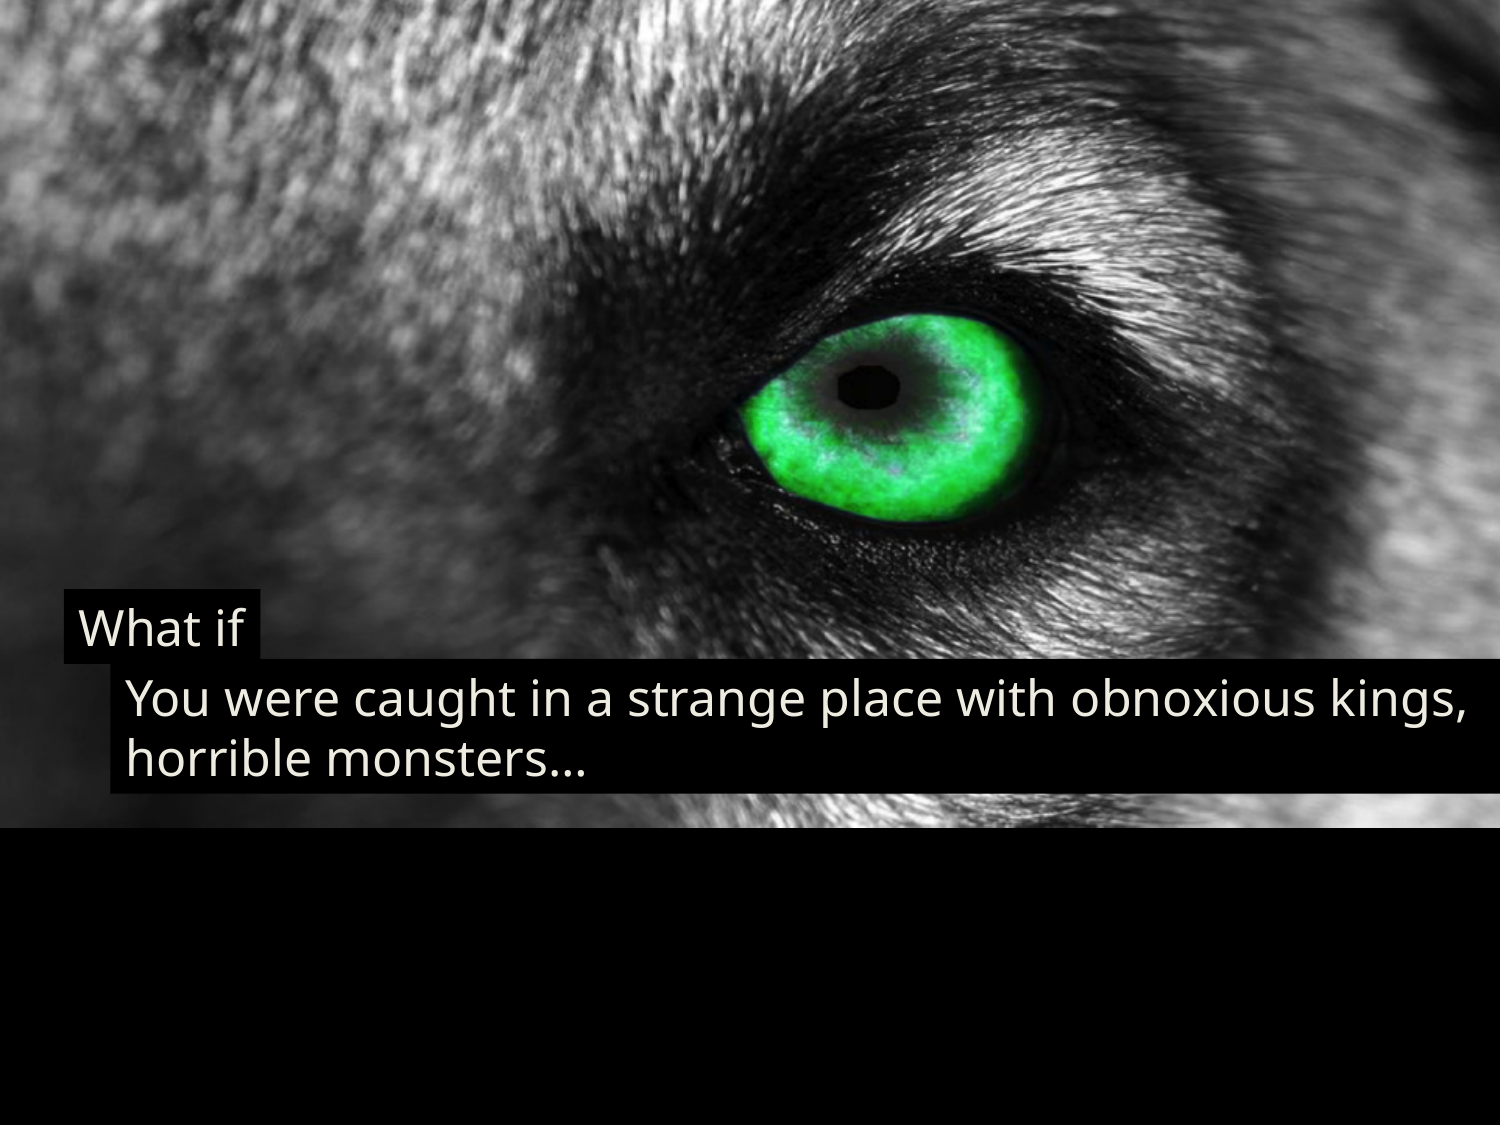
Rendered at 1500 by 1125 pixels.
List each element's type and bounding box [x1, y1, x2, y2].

picture [0, 0, 1500, 828]
